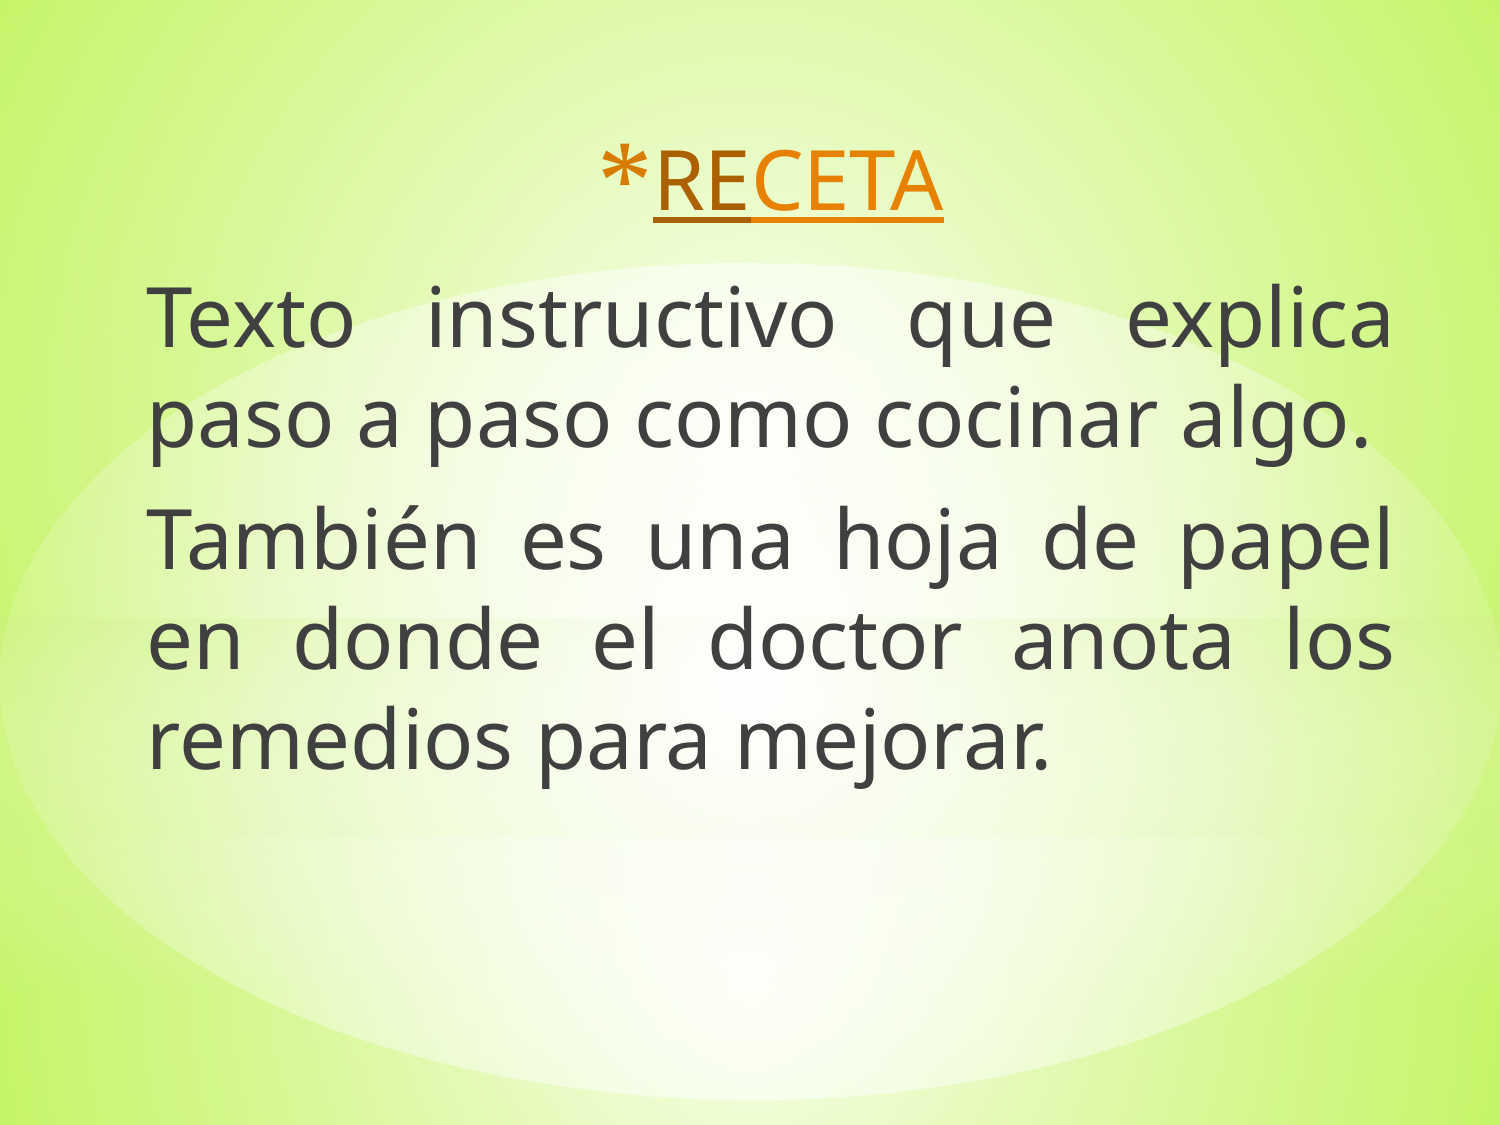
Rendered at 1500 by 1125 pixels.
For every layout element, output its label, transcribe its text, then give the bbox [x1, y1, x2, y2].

text_box RECETA Texto instructivo que explica paso a paso como cocinar algo. También es una hoja de papel en donde el doctor anota los remedios para mejorar. [123, 119, 1412, 1035]
